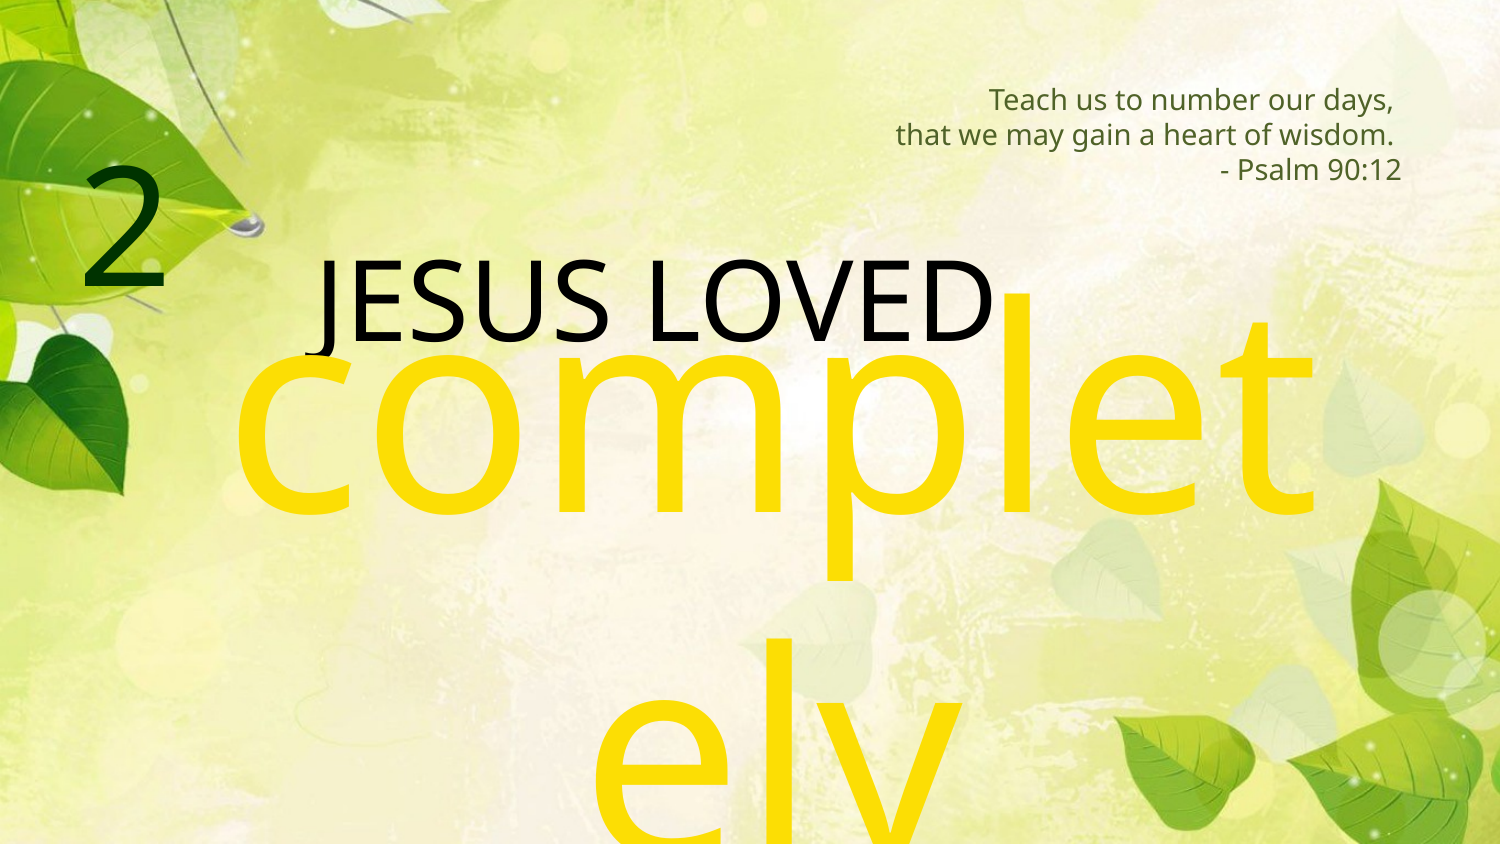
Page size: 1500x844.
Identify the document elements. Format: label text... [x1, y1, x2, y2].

text_box 2 [62, 112, 325, 328]
text_box Teach us to number our days, that we may gain a heart of wisdom. - Psalm 90:12 [729, 73, 1417, 194]
text_box completely [166, 217, 1378, 844]
picture [0, 0, 1500, 844]
